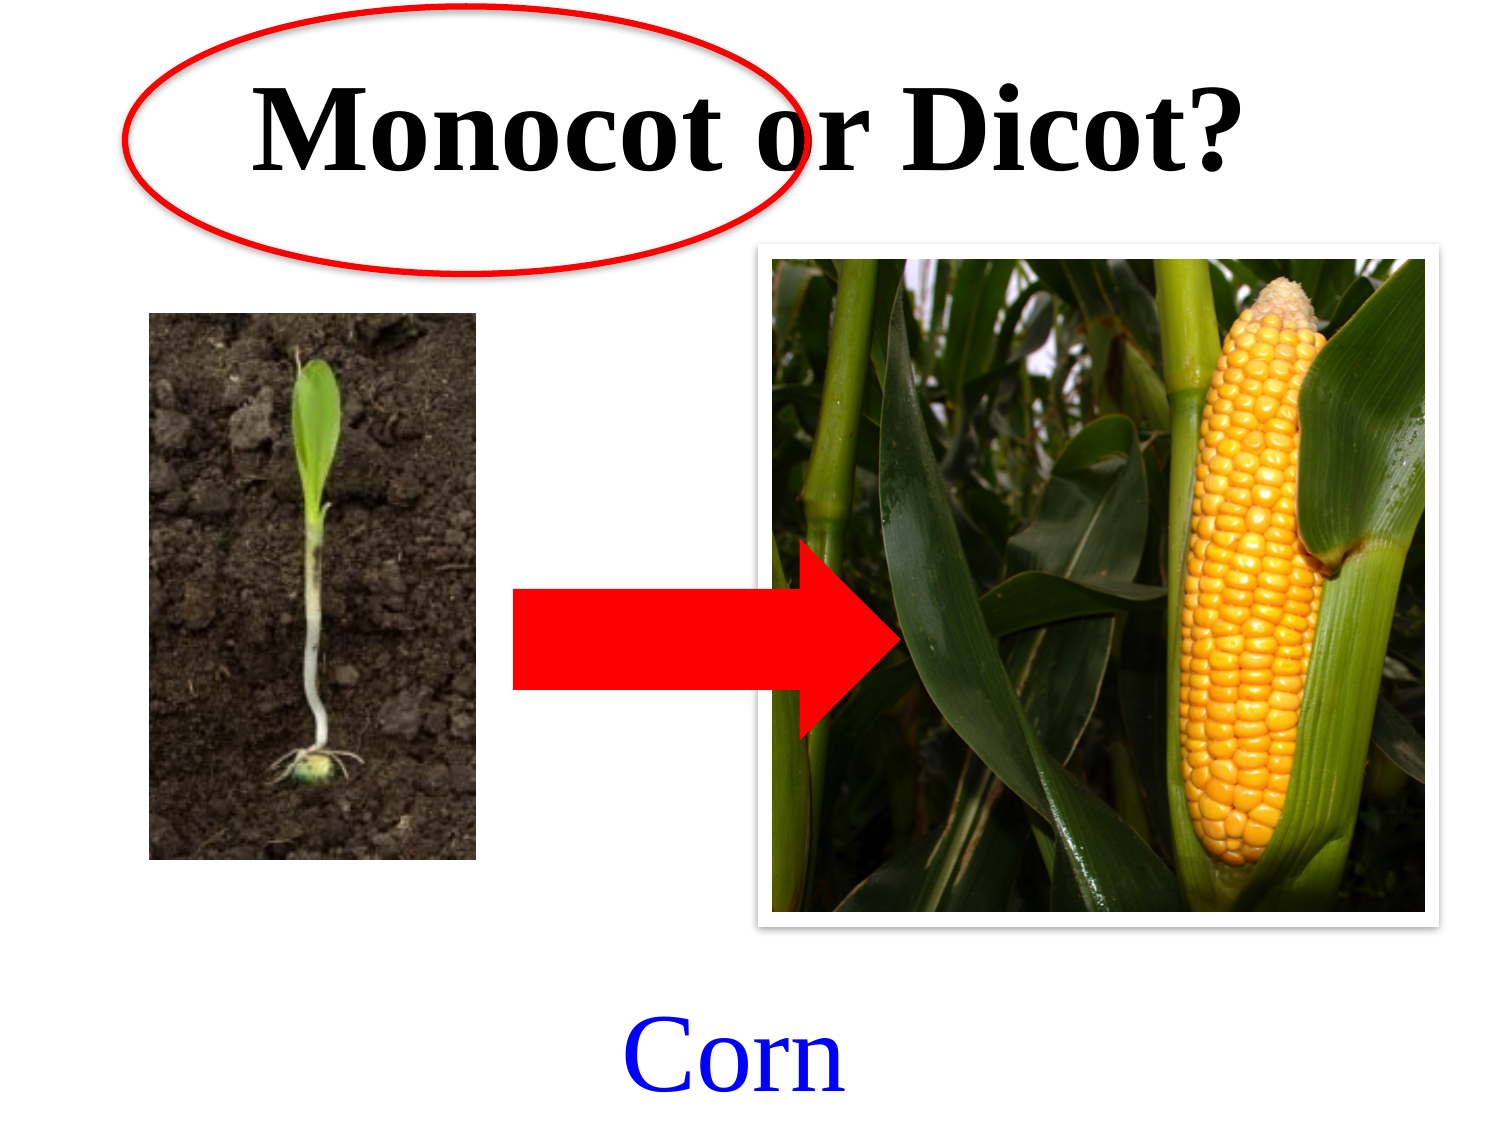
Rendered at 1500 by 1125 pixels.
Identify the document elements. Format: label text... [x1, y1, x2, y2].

picture [148, 313, 477, 860]
text_box [512, 588, 767, 691]
title Monocot or Dicot? [112, 0, 1388, 242]
picture [772, 258, 1425, 913]
text_box [124, 5, 809, 275]
subtitle Corn [208, 971, 1259, 1125]
